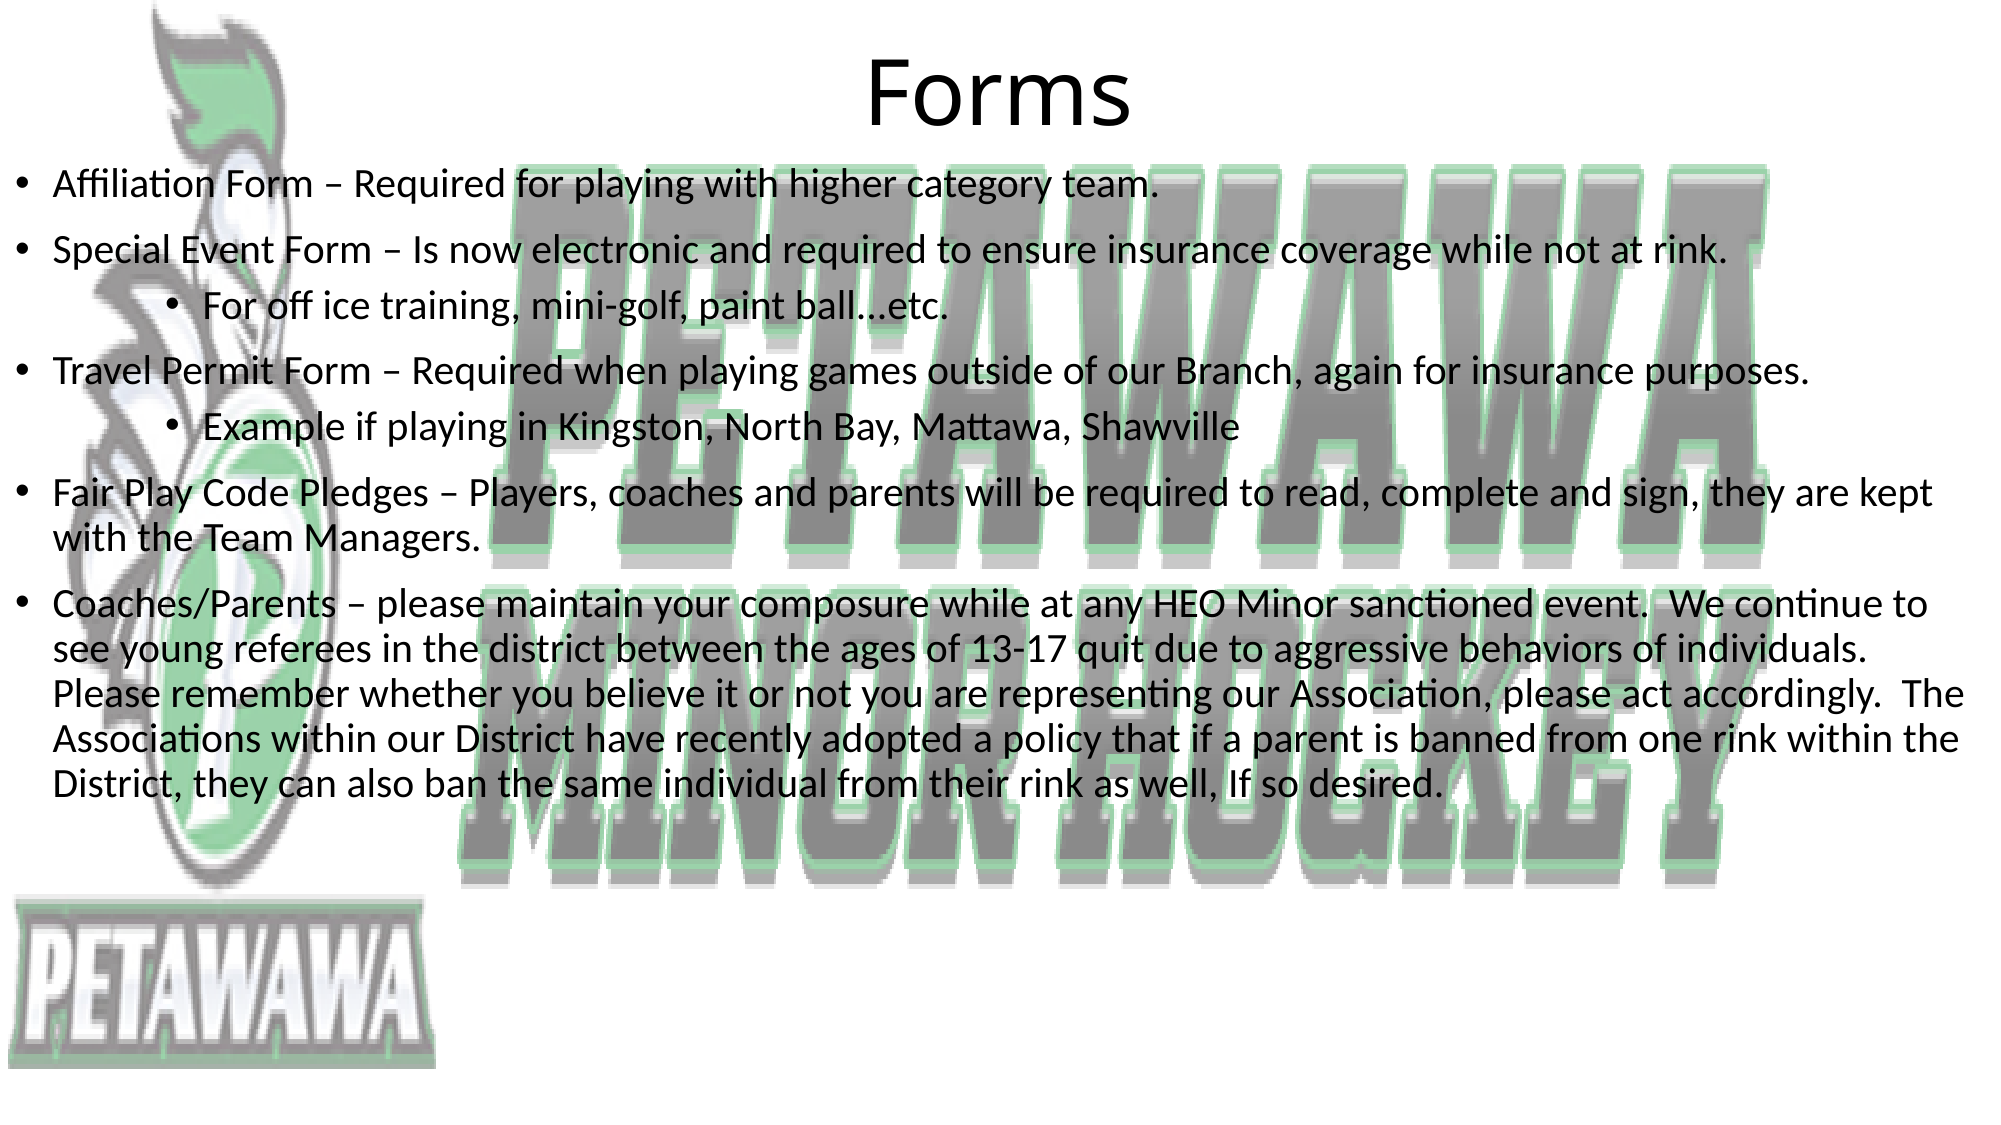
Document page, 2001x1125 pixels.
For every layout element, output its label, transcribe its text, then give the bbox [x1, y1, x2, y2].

title Forms [848, 0, 1178, 154]
list Affiliation Form – Required for playing with higher category team. Special Event Form – Is now electronic and required to ensure insurance coverage while not at rink. For off ice training, mini-golf, paint ball...etc. Travel Permit Form – Required when playing games outside of our Branch, again for insurance purposes. Example if playing in Kingston, North Bay, Mattawa, Shawville Fair Play Code Pledges – Players, coaches and parents will be required to read, complete and sign, they are kept with the Team Managers. Coaches/Parents – please maintain your composure while at any HEO Minor sanctioned event. We continue to see young referees in the district between the ages of 13-17 quit due to aggressive behaviors of individuals. Please remember whether you believe it or not you are representing our Association, please act accordingly. The Associations within our District have recently adopted a policy that if a parent is banned from one rink within the District, they can also ban the same individual from their rink as well, If so desired. [0, 154, 1982, 876]
